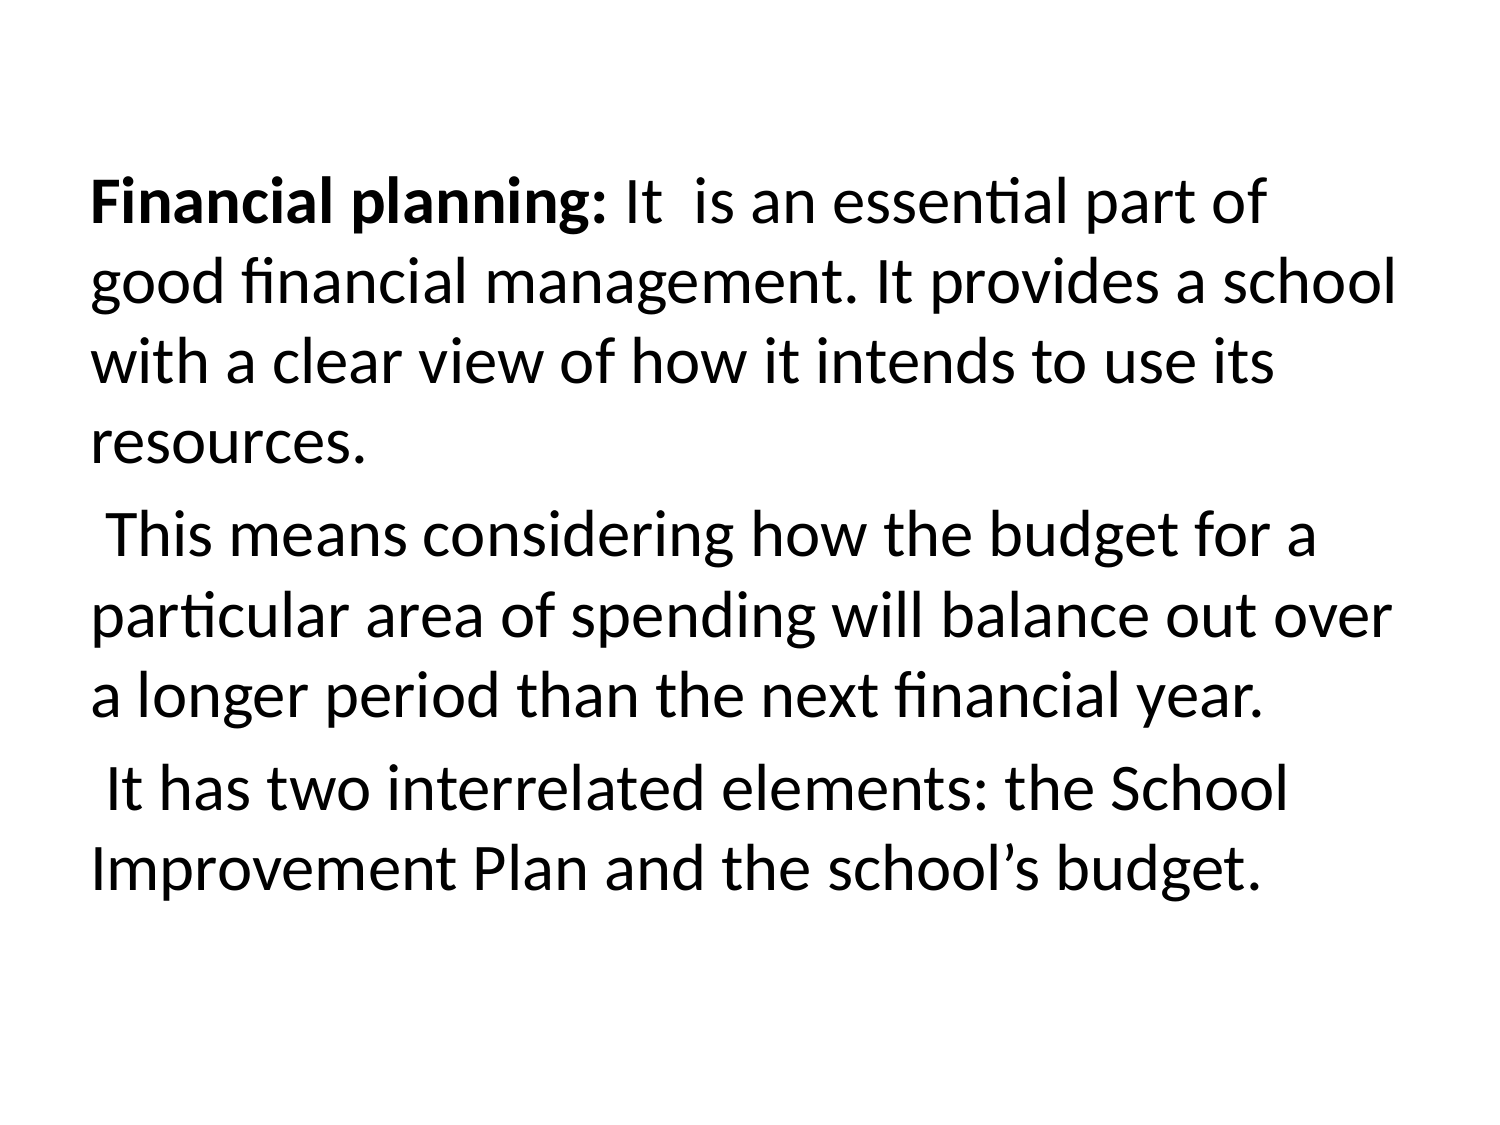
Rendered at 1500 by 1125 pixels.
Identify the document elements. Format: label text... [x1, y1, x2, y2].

list Financial planning: It is an essential part of good financial management. It provides a school with a clear view of how it intends to use its resources. This means considering how the budget for a particular area of spending will balance out over a longer period than the next financial year. It has two interrelated elements: the School Improvement Plan and the school’s budget. [75, 149, 1425, 1005]
